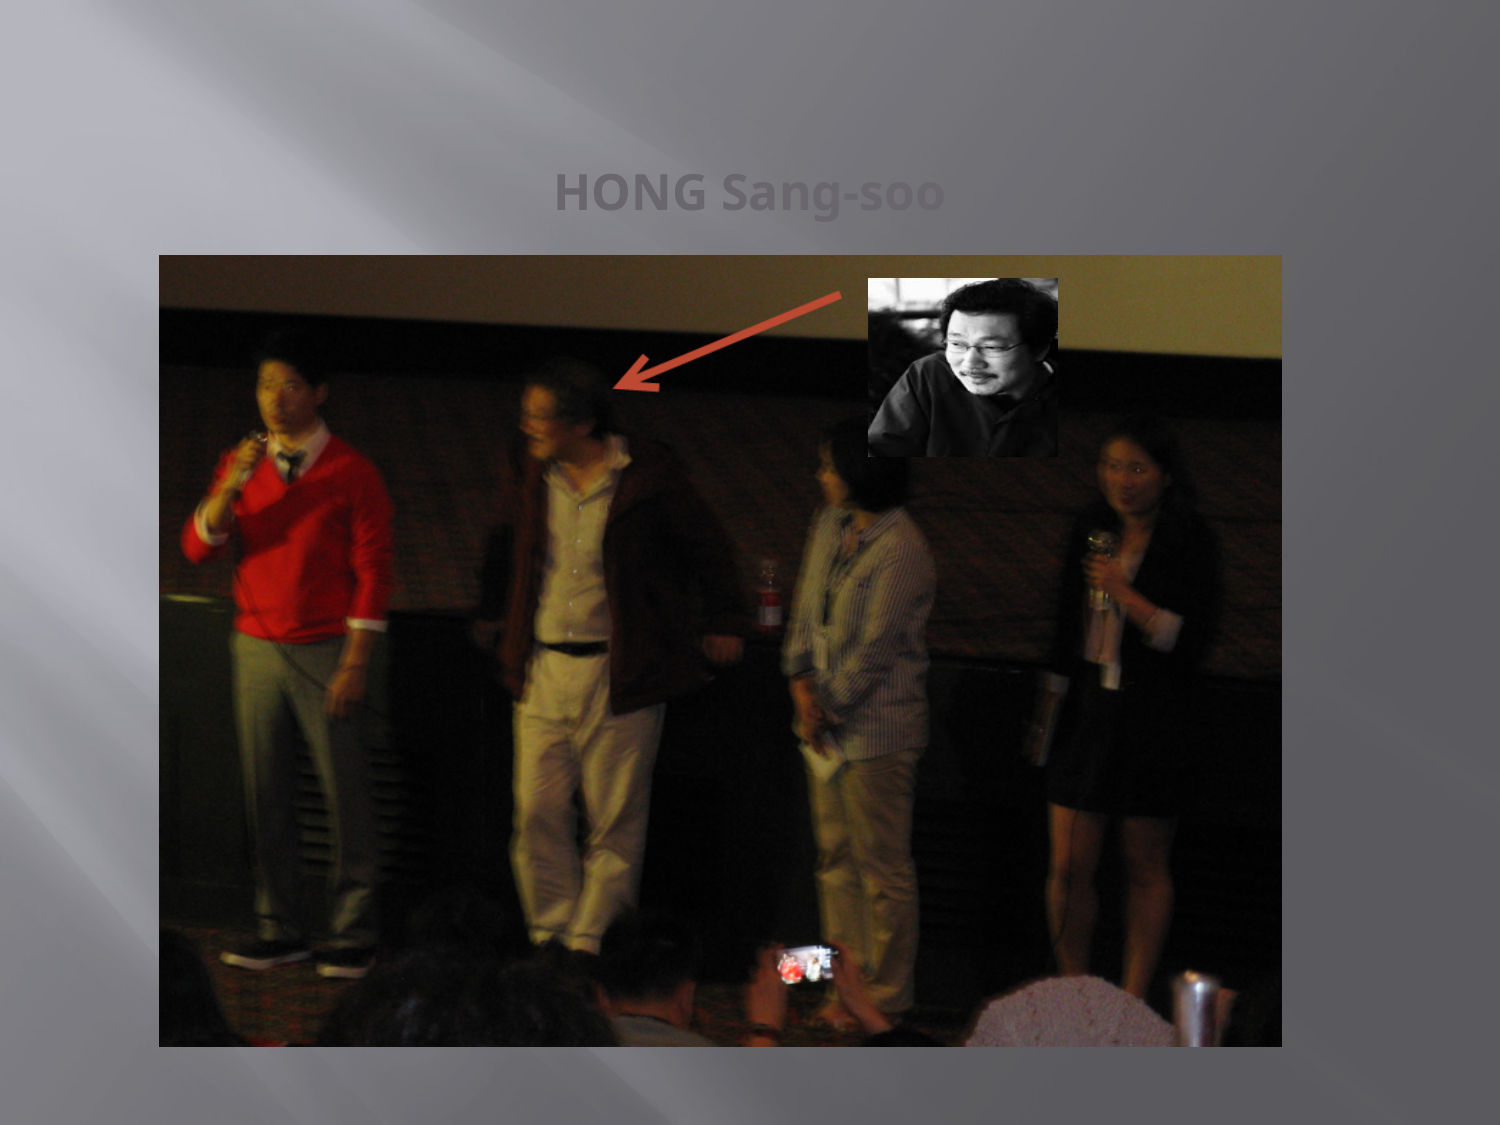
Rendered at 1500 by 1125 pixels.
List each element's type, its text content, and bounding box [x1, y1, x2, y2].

title HONG Sang-soo [147, 137, 1353, 244]
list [159, 255, 1282, 1047]
picture [867, 278, 1058, 457]
